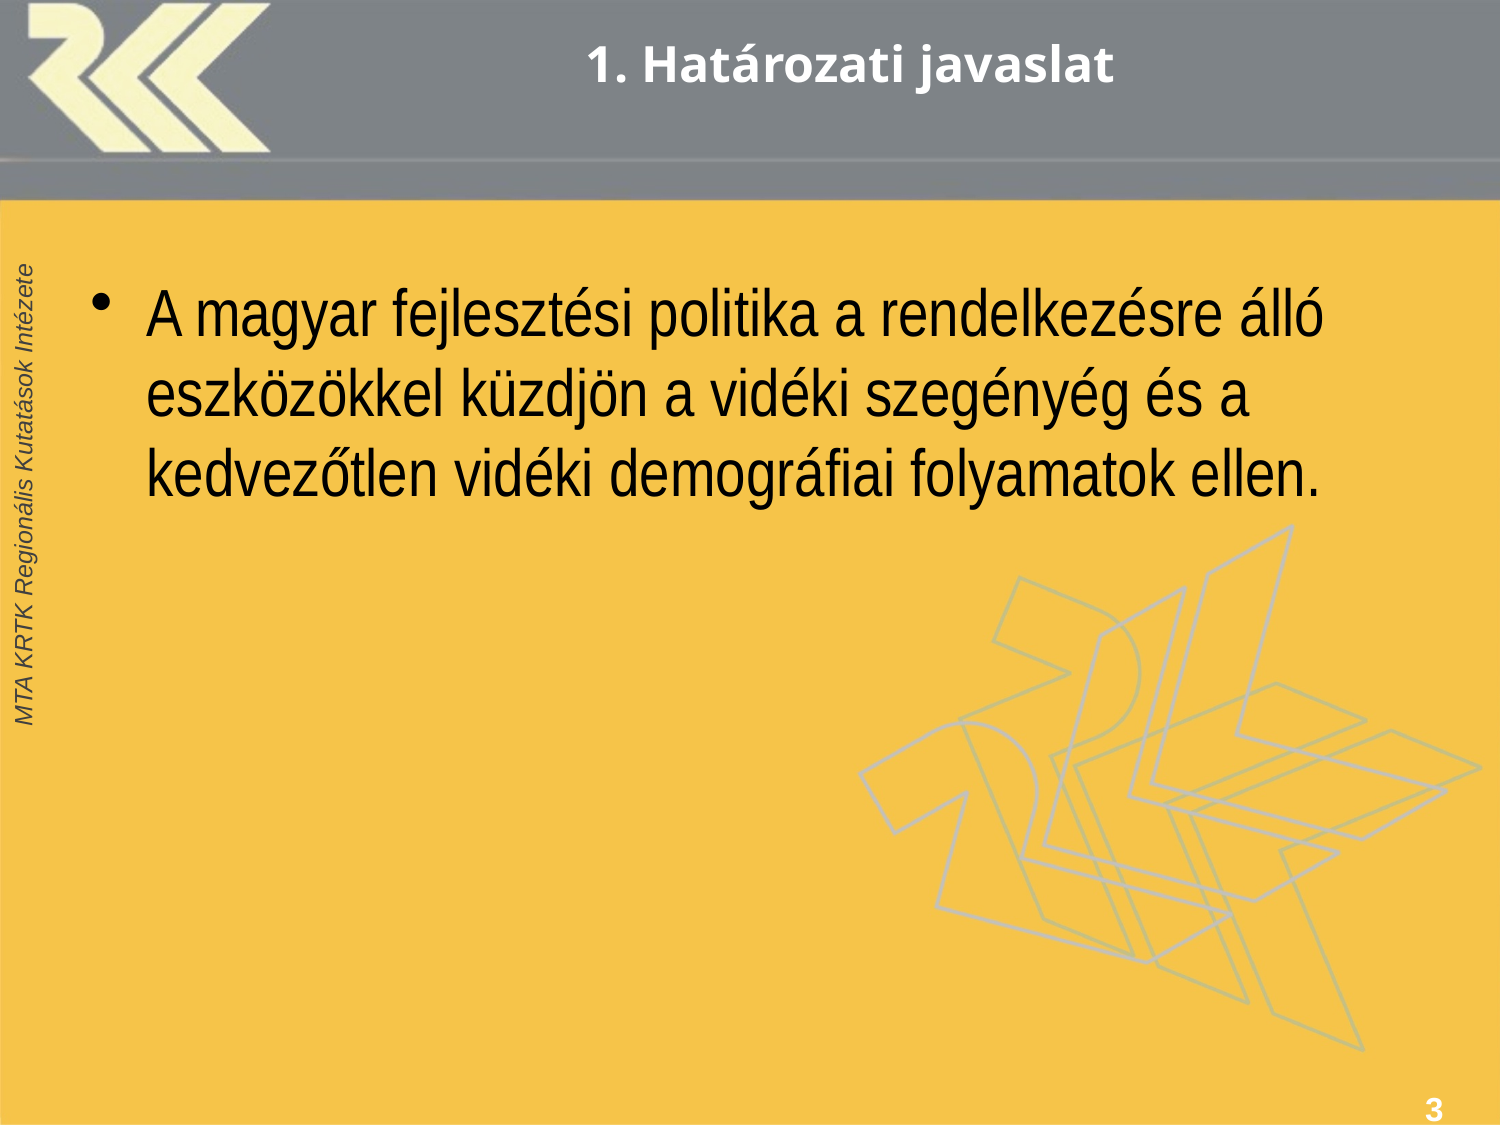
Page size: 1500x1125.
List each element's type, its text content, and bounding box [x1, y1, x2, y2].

picture [0, 0, 1500, 1125]
slide_number 3 [1108, 1080, 1459, 1122]
title 1. Határozati javaslat [218, 0, 1483, 126]
list A magyar fejlesztési politika a rendelkezésre álló eszközökkel küzdjön a vidéki szegényég és a kedvezőtlen vidéki demográfiai folyamatok ellen. [75, 262, 1425, 1005]
